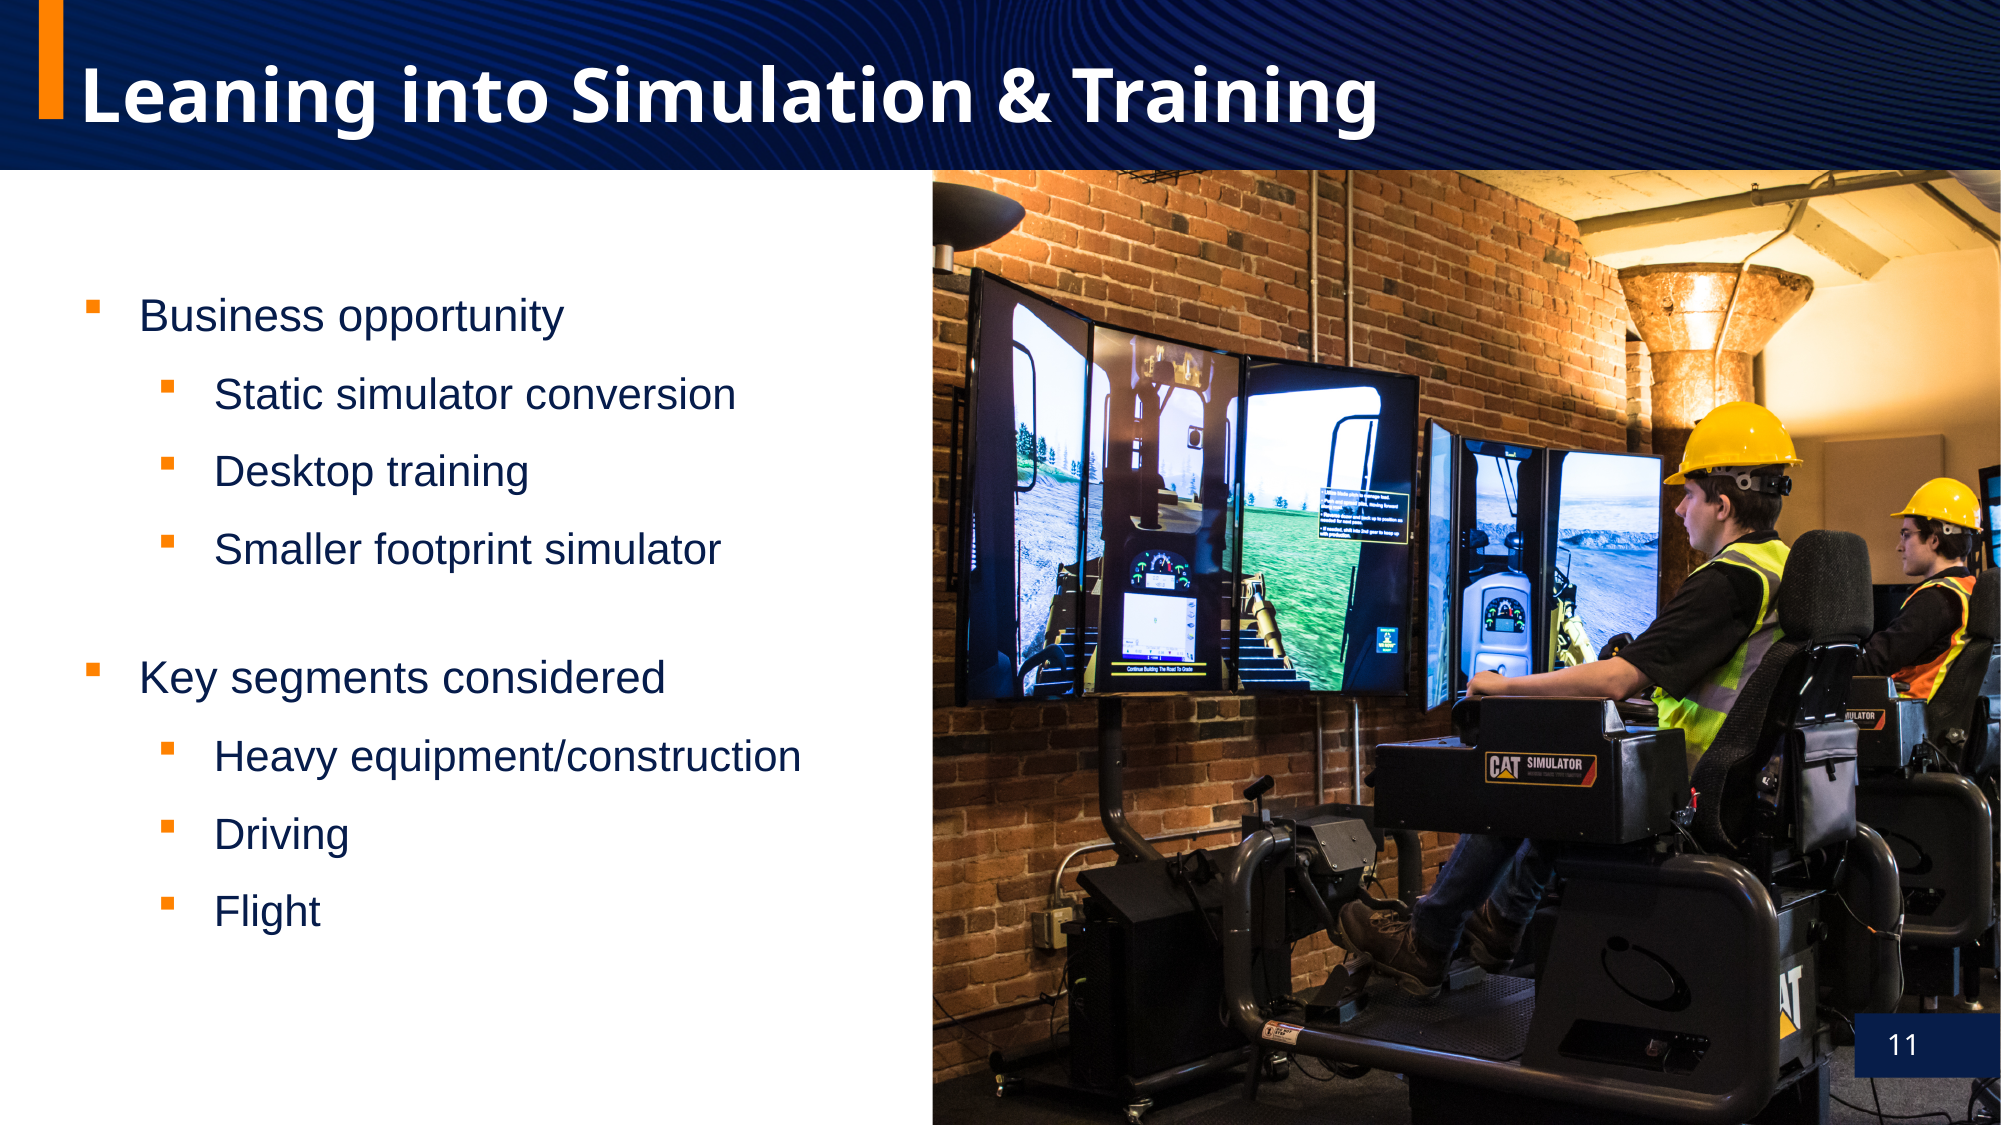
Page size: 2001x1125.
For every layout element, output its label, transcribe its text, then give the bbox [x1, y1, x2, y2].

text_box Business opportunity Static simulator conversion Desktop training Smaller footprint simulator Key segments considered Heavy equipment/construction Driving Flight [67, 278, 876, 1048]
picture [0, 0, 2001, 1125]
title Leaning into Simulation & Training [79, 57, 1928, 171]
